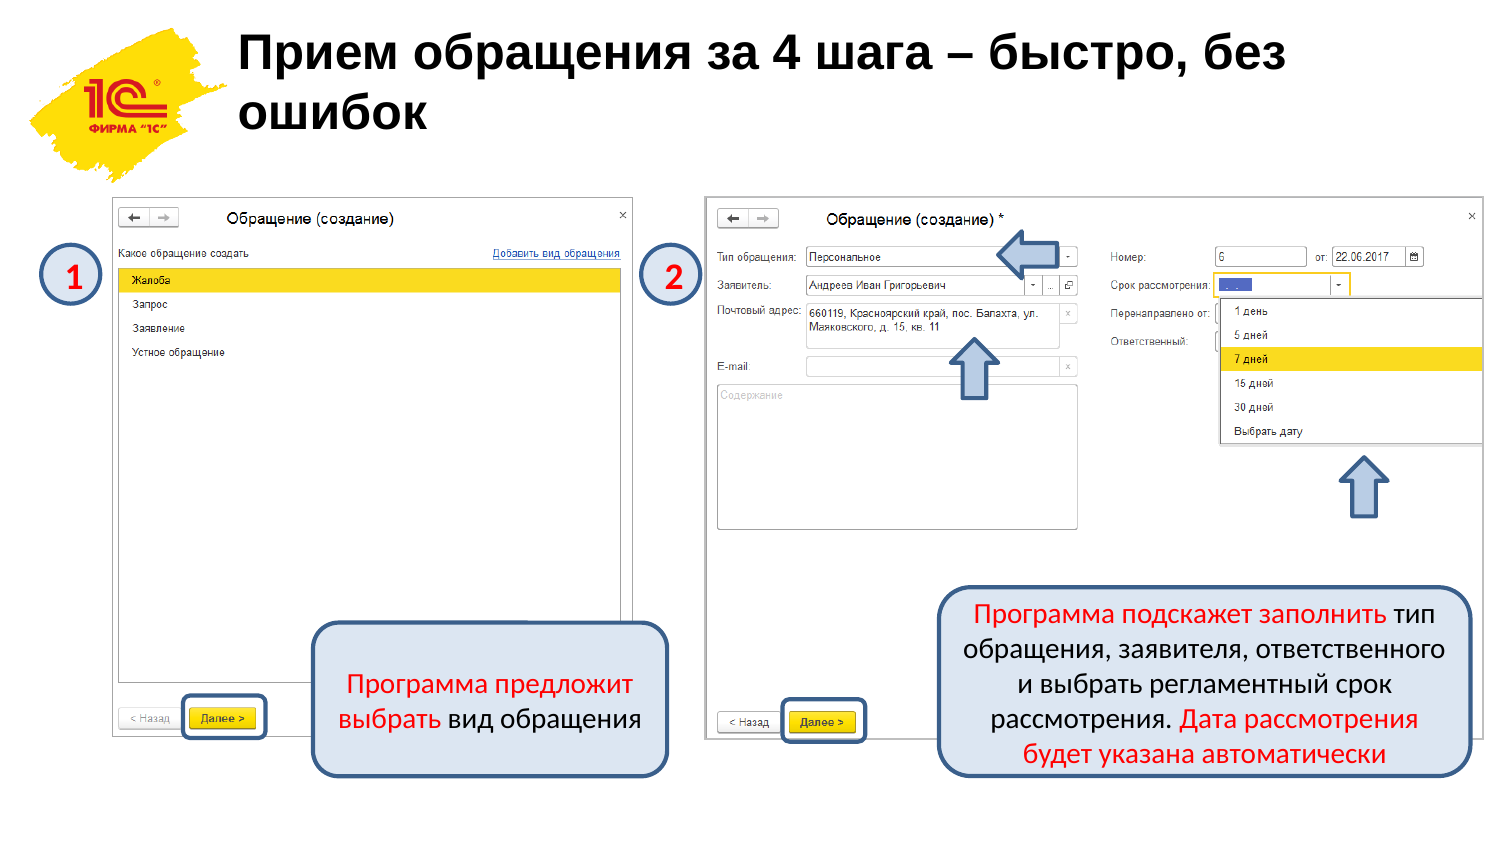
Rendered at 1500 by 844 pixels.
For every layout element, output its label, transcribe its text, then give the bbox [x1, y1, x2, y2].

text_box Программа подскажет заполнить тип обращения, заявителя, ответственного и выбрать регламентный срок рассмотрения. Дата рассмотрения будет указана автоматически [936, 746, 1473, 779]
text_box Программа предложит выбрать вид обращения [310, 620, 670, 779]
picture [23, 23, 231, 186]
text_box 1 [39, 242, 103, 306]
picture [111, 197, 632, 737]
title Прием обращения за 4 шага – быстро, без ошибок [222, 32, 1457, 127]
picture [705, 197, 1483, 739]
text_box 2 [639, 242, 700, 306]
